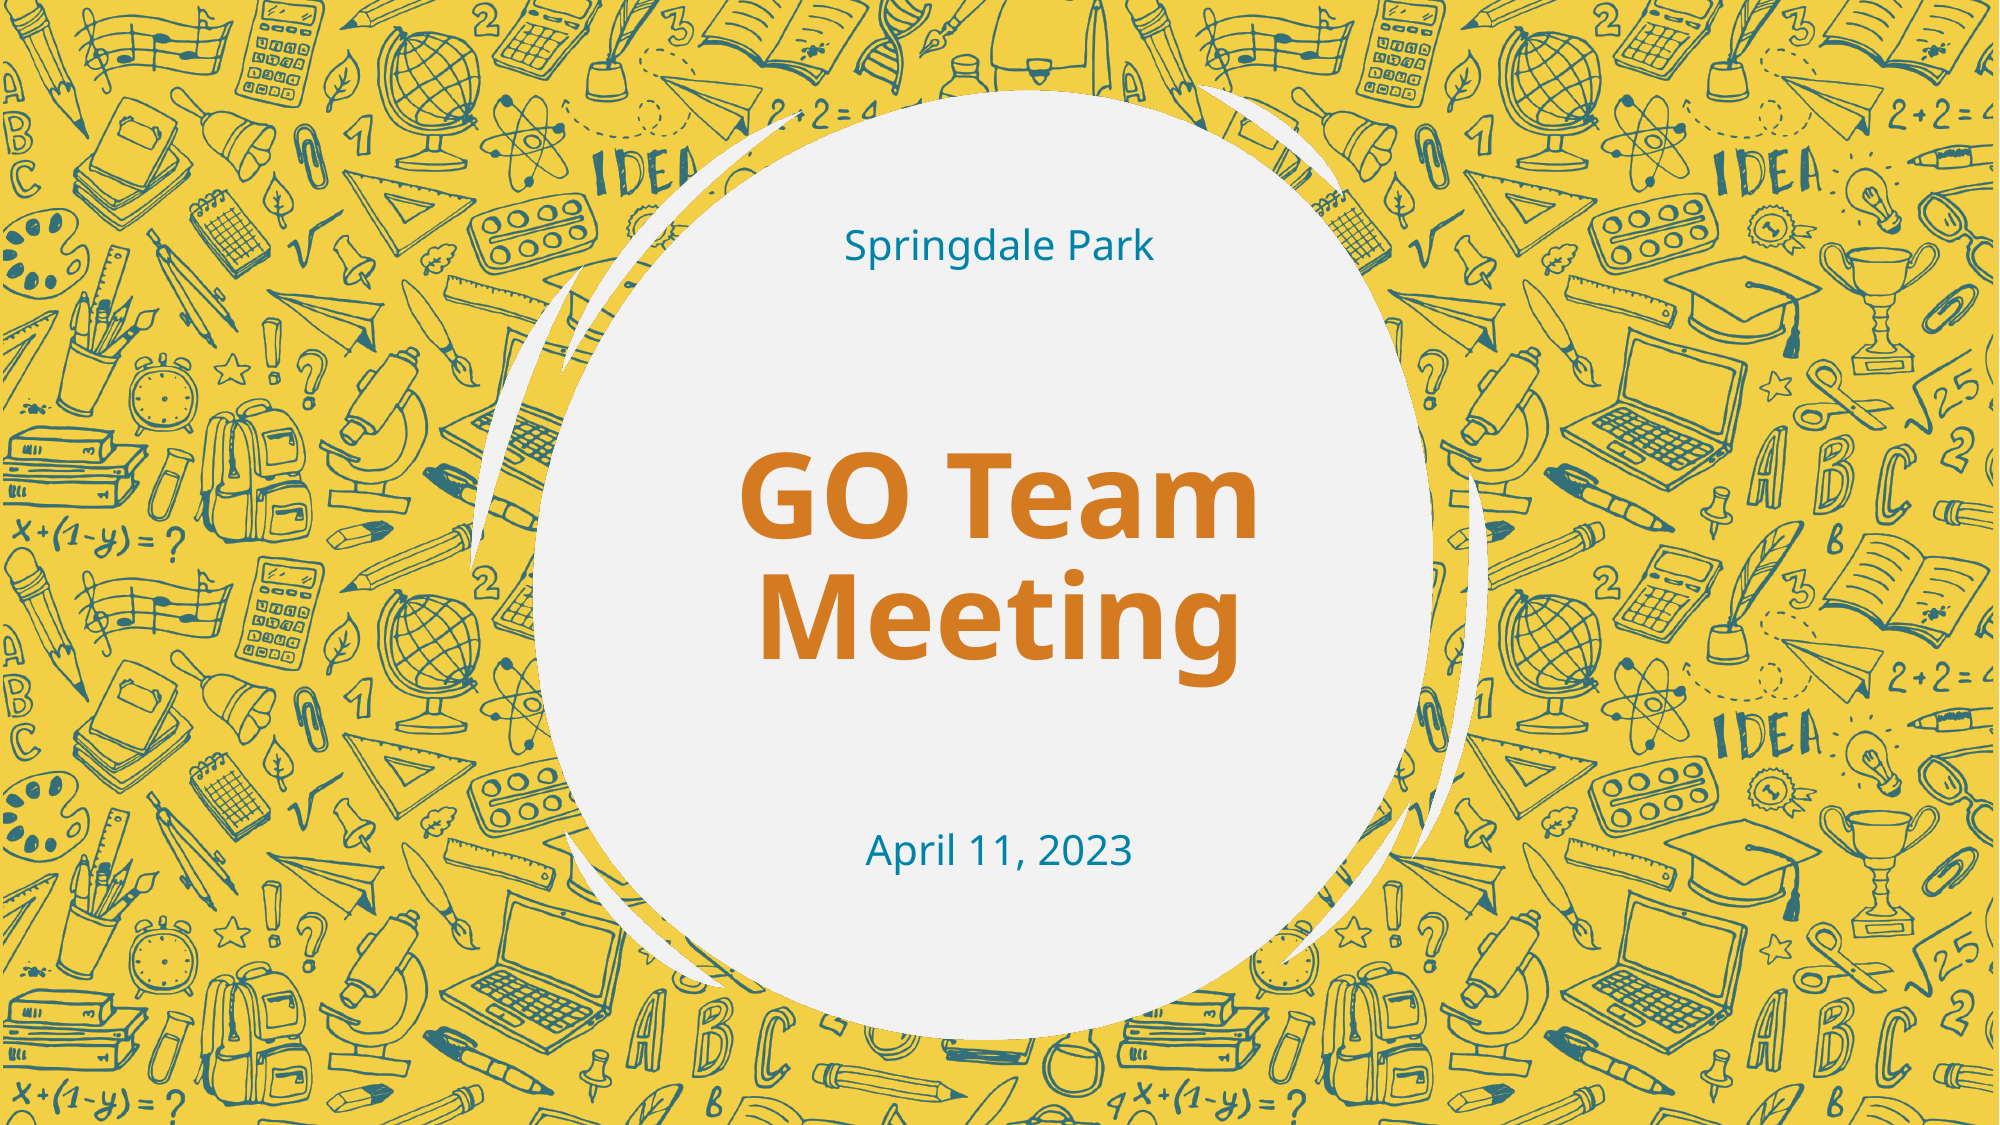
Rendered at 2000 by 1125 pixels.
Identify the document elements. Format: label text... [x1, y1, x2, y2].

list Springdale Park [691, 212, 1308, 313]
title GO Team Meeting [691, 358, 1308, 767]
picture [3, 0, 1994, 1125]
list April 11, 2023 [691, 817, 1308, 918]
